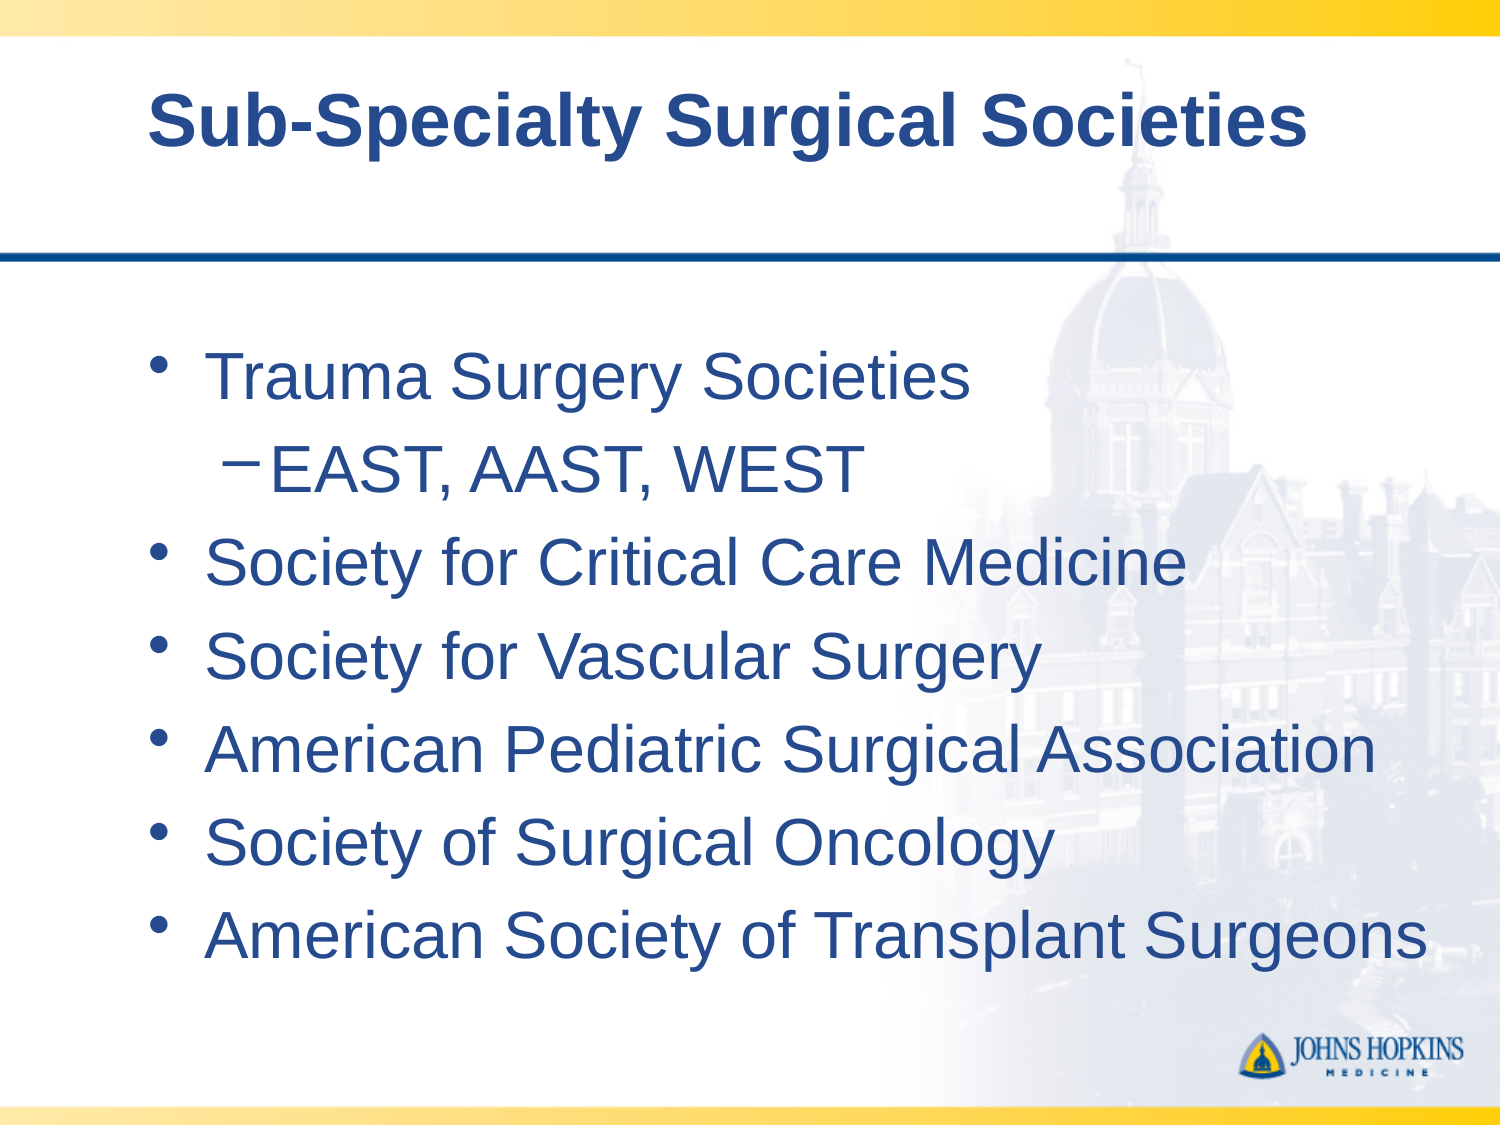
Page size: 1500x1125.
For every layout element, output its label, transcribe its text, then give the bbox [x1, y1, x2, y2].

picture [0, 0, 1500, 1125]
list Trauma Surgery Societies EAST, AAST, WEST Society for Critical Care Medicine Society for Vascular Surgery American Pediatric Surgical Association Society of Surgical Oncology American Society of Transplant Surgeons [132, 324, 1451, 1001]
title Sub-Specialty Surgical Societies [132, 63, 1409, 252]
